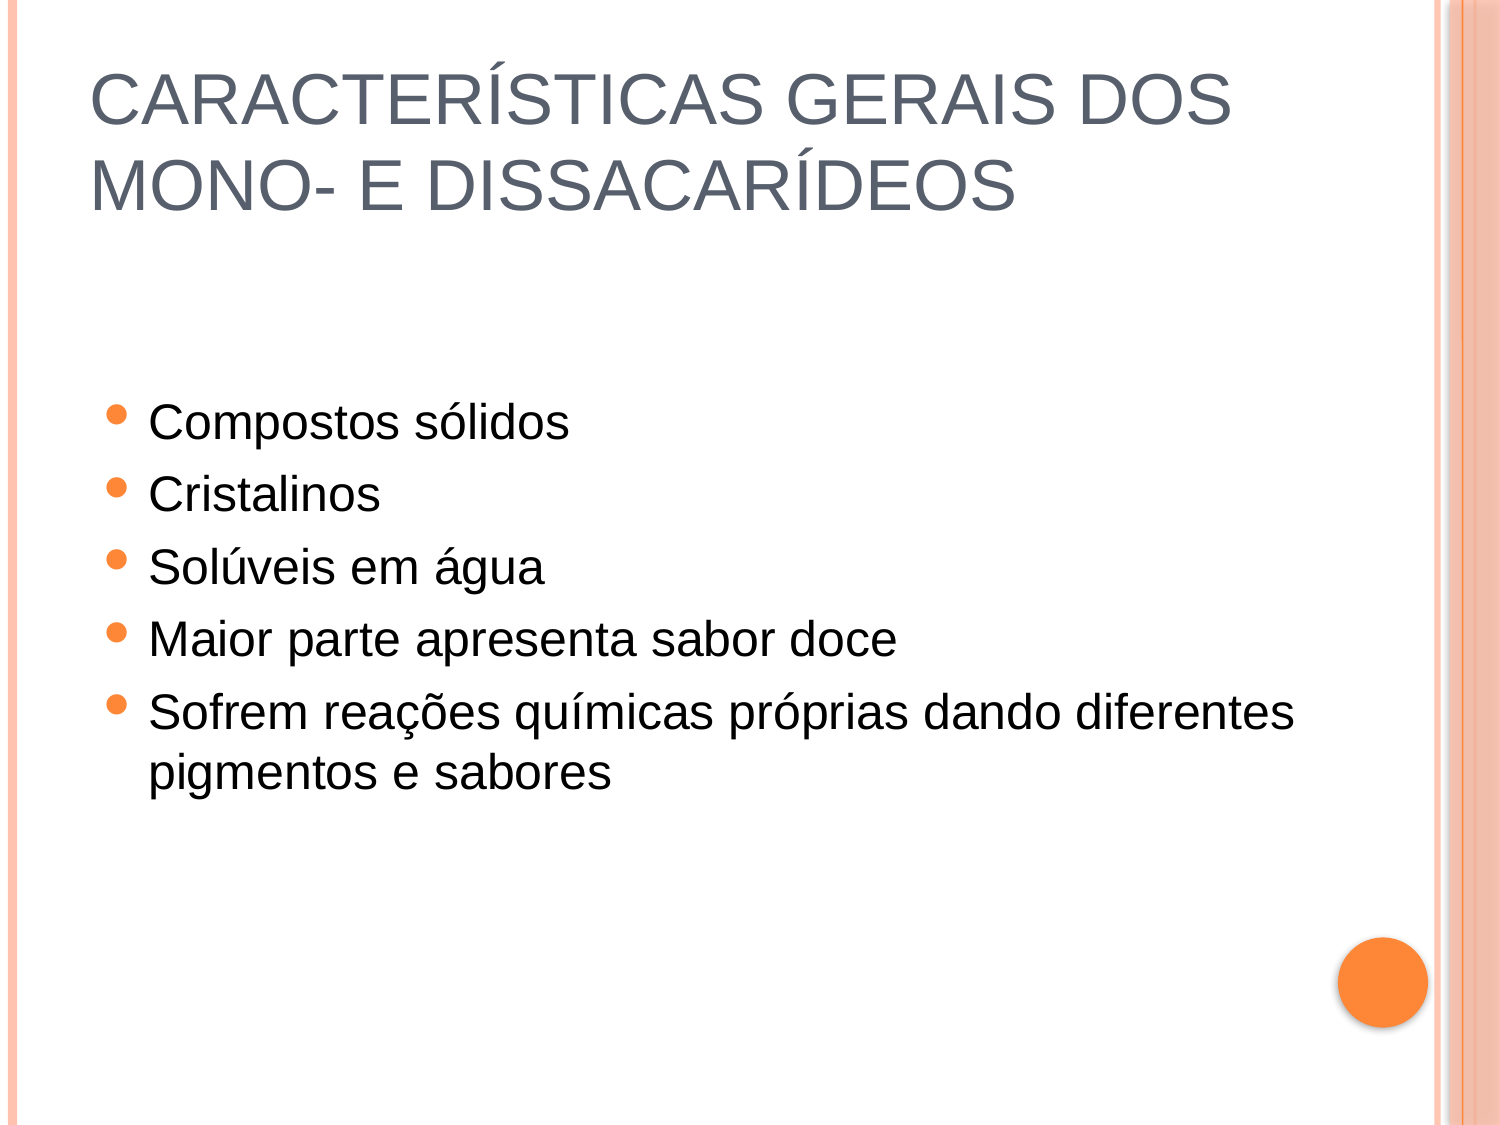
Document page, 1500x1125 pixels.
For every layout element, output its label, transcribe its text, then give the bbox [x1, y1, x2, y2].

title Características Gerais dos Mono- e Dissacarídeos [75, 45, 1300, 233]
list Compostos sólidos Cristalinos Solúveis em água Maior parte apresenta sabor doce Sofrem reações químicas próprias dando diferentes pigmentos e sabores [88, 381, 1317, 835]
